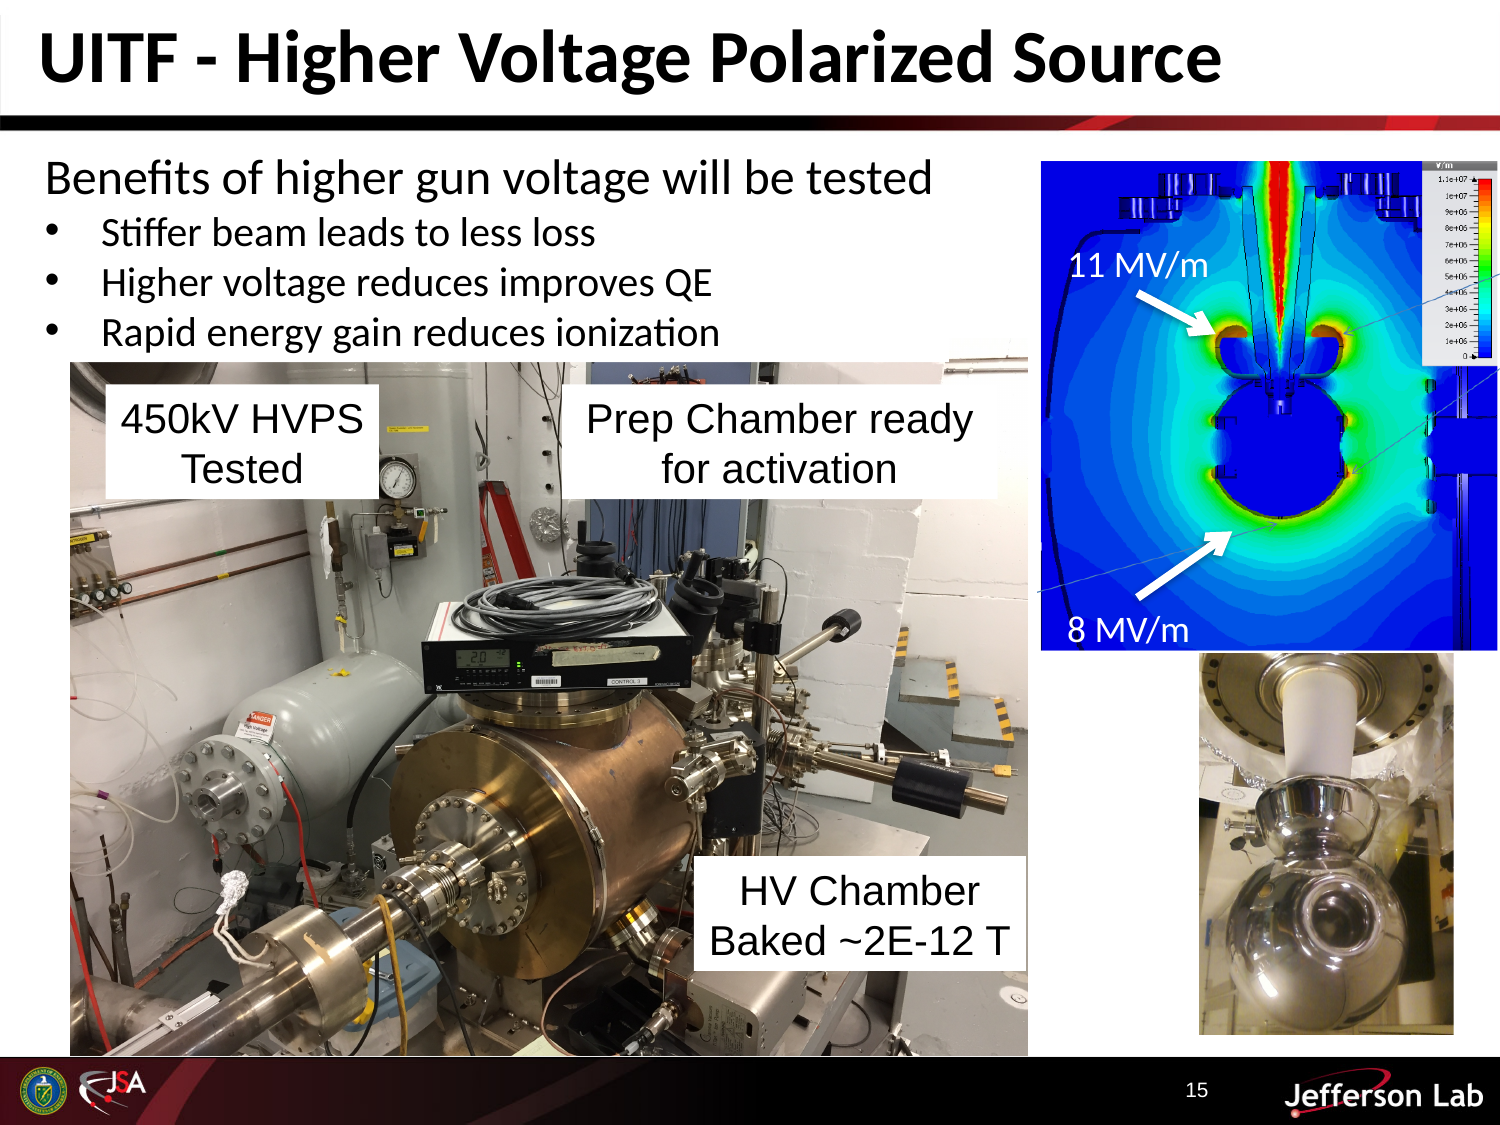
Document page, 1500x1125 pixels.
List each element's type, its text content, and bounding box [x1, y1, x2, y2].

picture [0, 0, 1500, 1125]
text_box Benefits of higher gun voltage will be tested Stiffer beam leads to less loss Higher voltage reduces improves QE Rapid energy gain reduces ionization [30, 137, 949, 363]
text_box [1037, 158, 1500, 659]
slide_number 15 [873, 1059, 1224, 1119]
text_box UITF - Higher Voltage Polarized Source [23, 0, 1500, 106]
